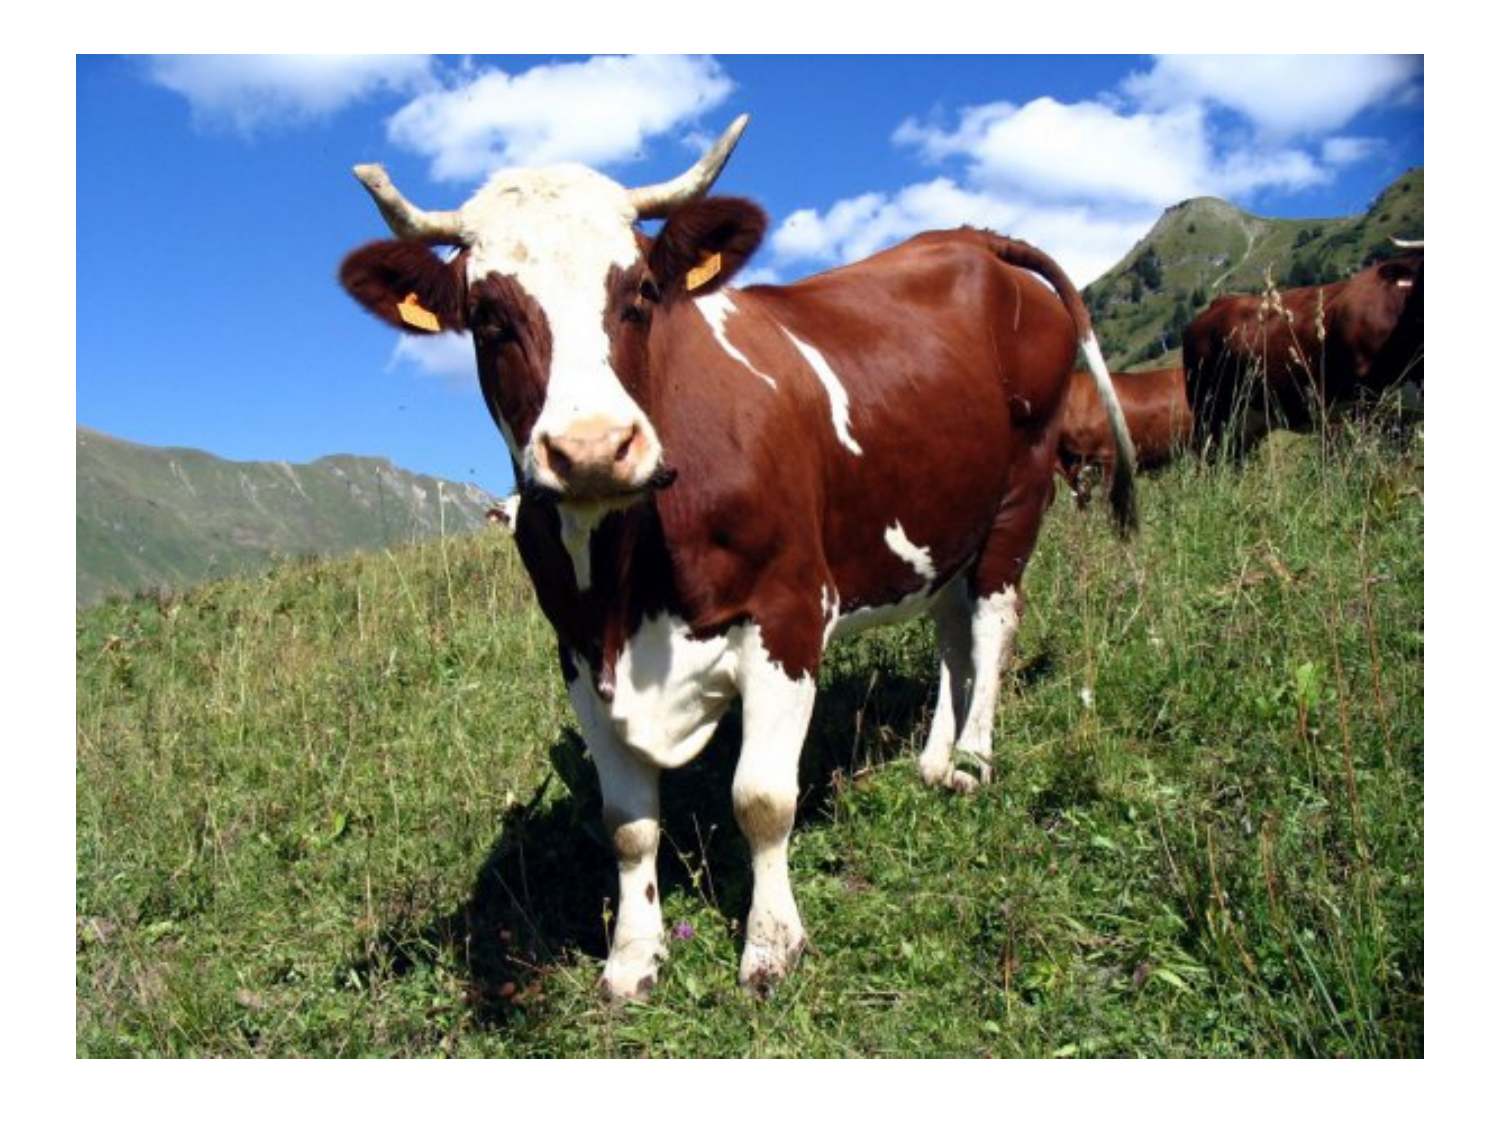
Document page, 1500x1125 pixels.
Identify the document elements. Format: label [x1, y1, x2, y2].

picture [76, 54, 1424, 1059]
